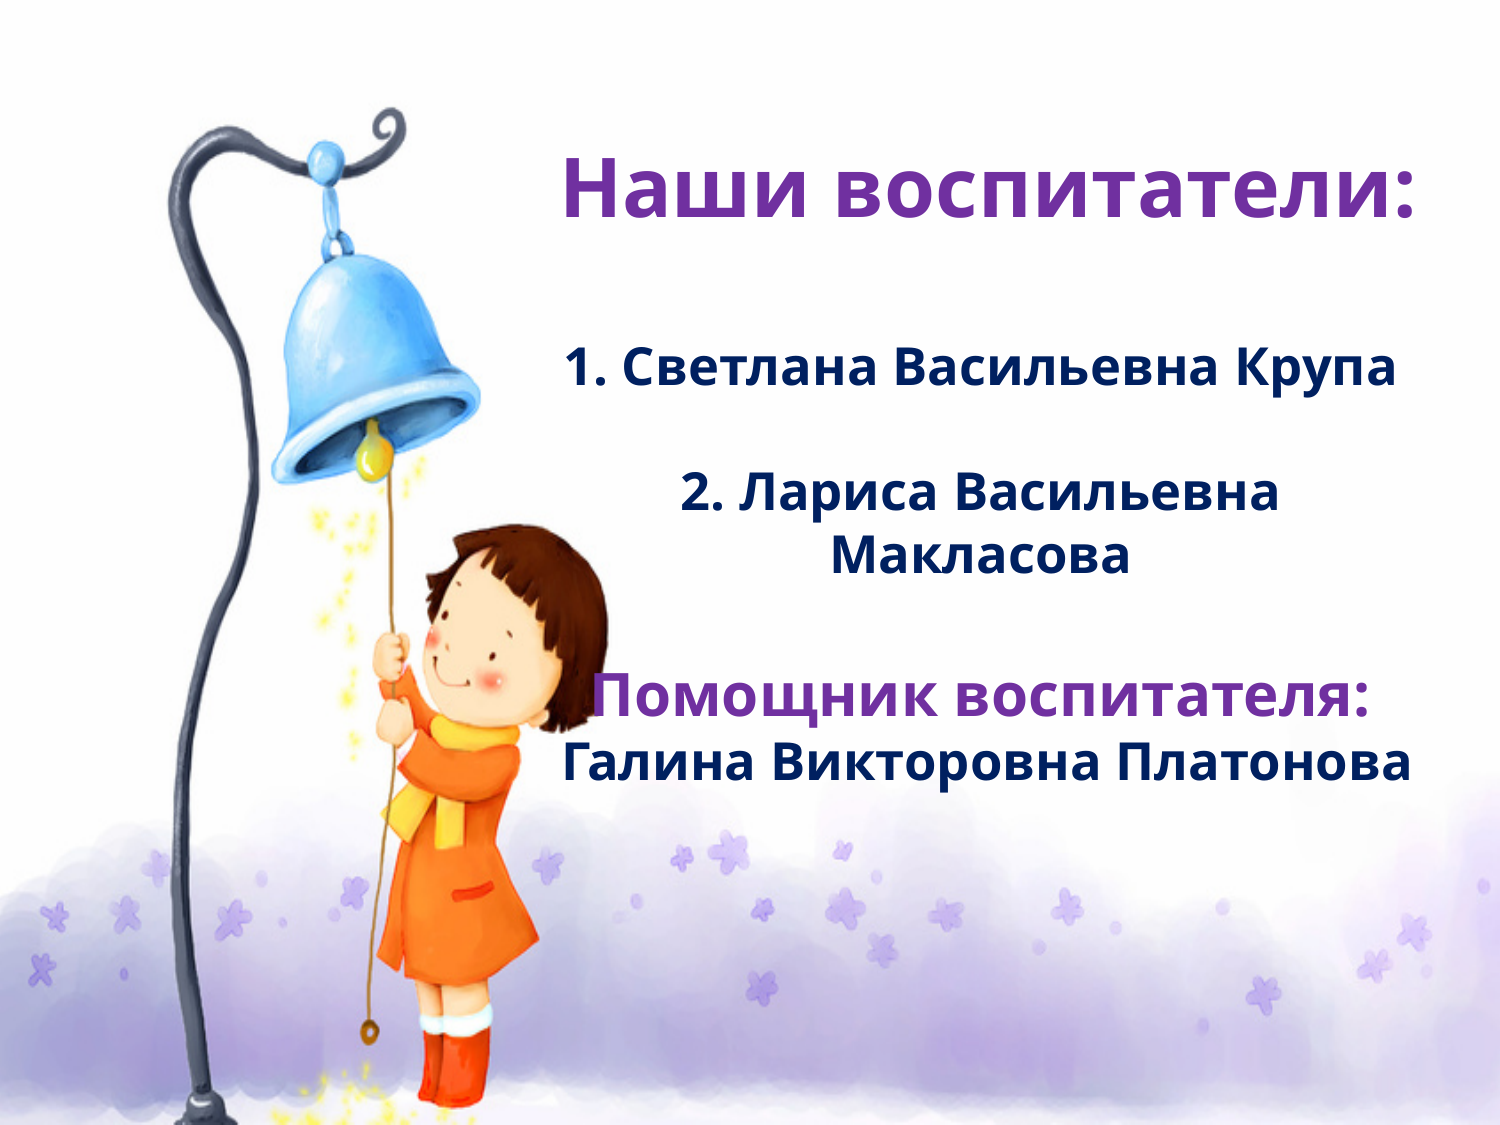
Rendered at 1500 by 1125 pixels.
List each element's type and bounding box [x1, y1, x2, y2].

list [0, 0, 1500, 1125]
